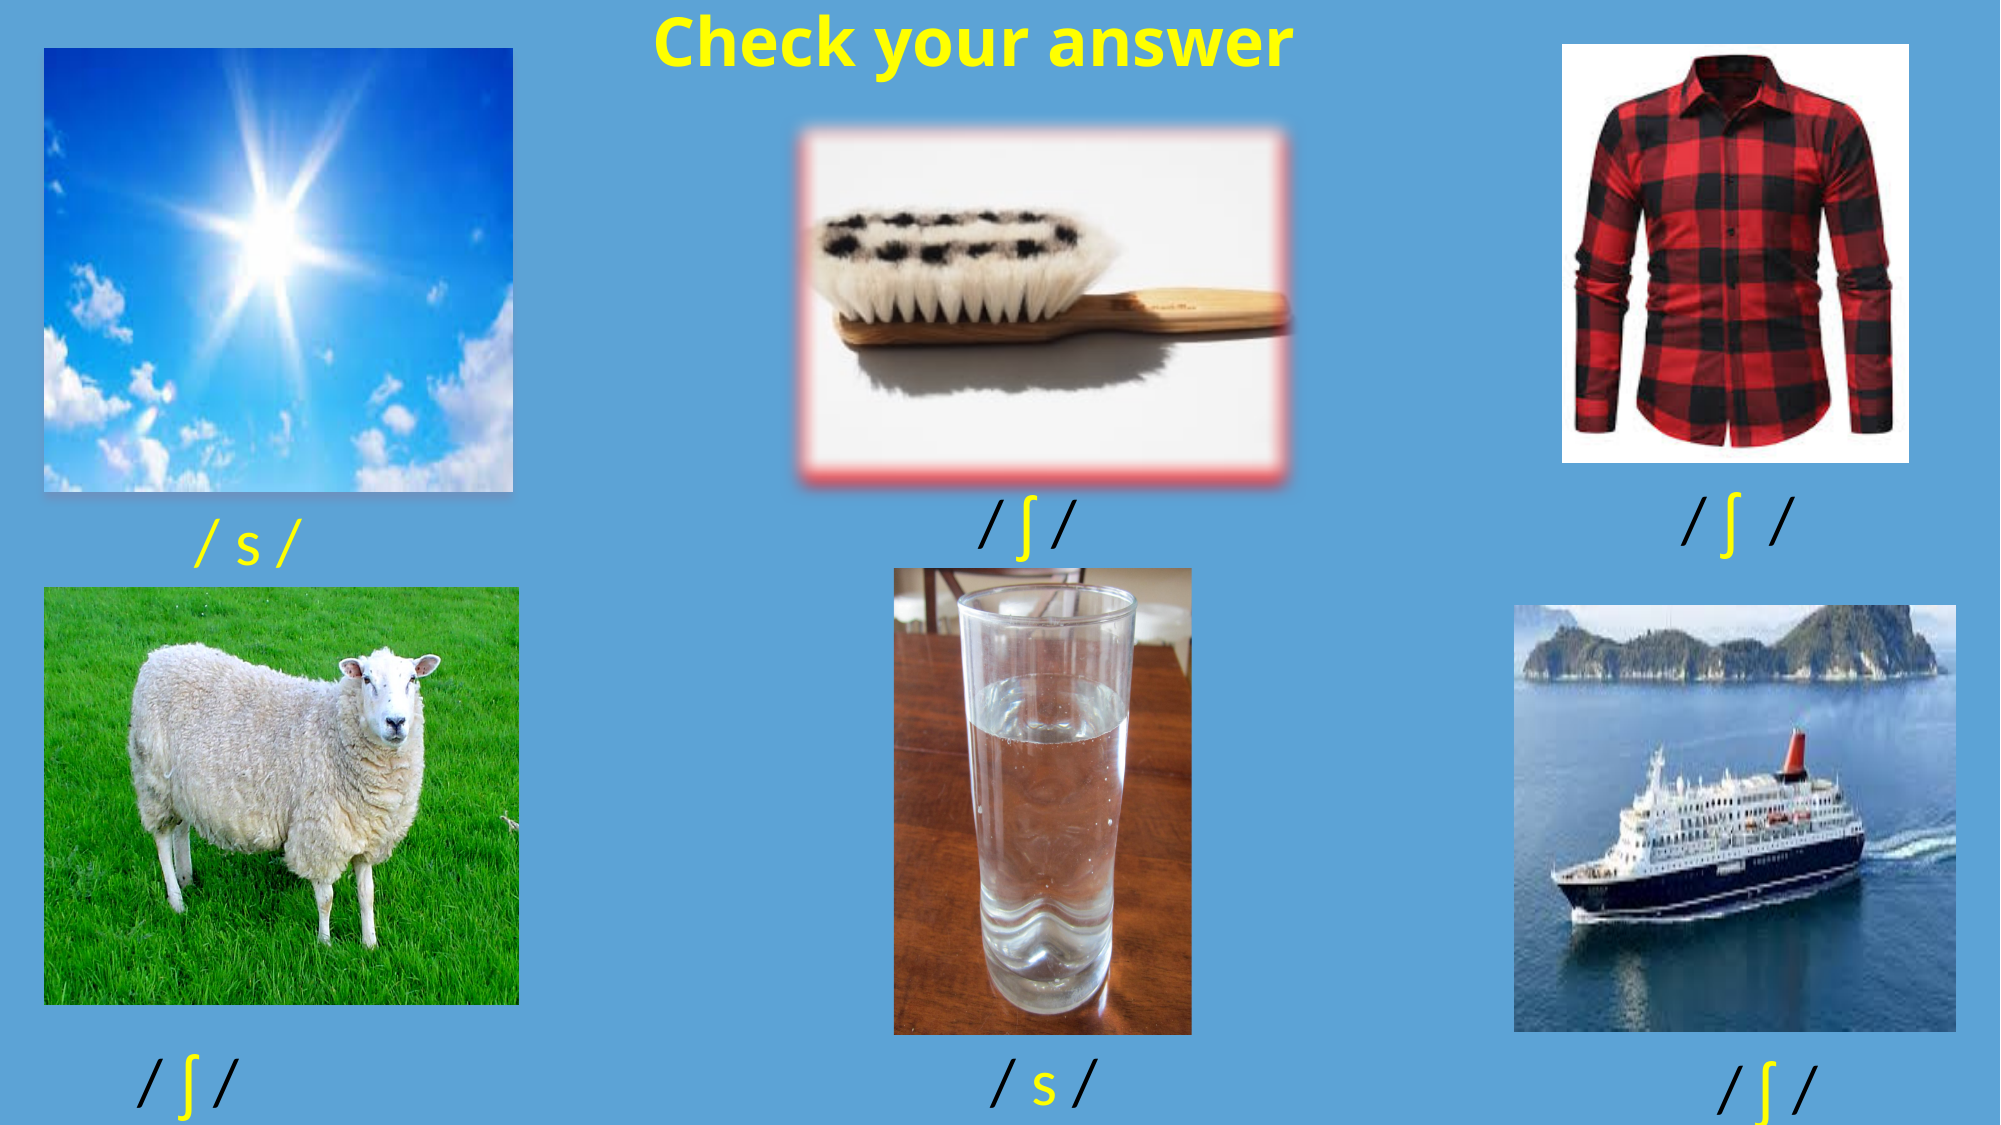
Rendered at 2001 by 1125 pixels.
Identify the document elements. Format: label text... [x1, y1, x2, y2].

text_box / ʃ / [1702, 1038, 1854, 1125]
text_box / ʃ / [963, 492, 1123, 568]
text_box / s / [975, 1036, 1149, 1125]
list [1562, 44, 1908, 463]
picture [44, 587, 519, 1006]
title Check your answer [637, 0, 1363, 90]
picture [1514, 605, 1956, 1032]
text_box / s / [180, 492, 365, 587]
text_box / ʃ / [123, 1031, 275, 1125]
text_box / ʃ / [1667, 469, 1852, 565]
picture [44, 48, 513, 492]
picture [784, 110, 1301, 492]
picture [893, 568, 1192, 1036]
